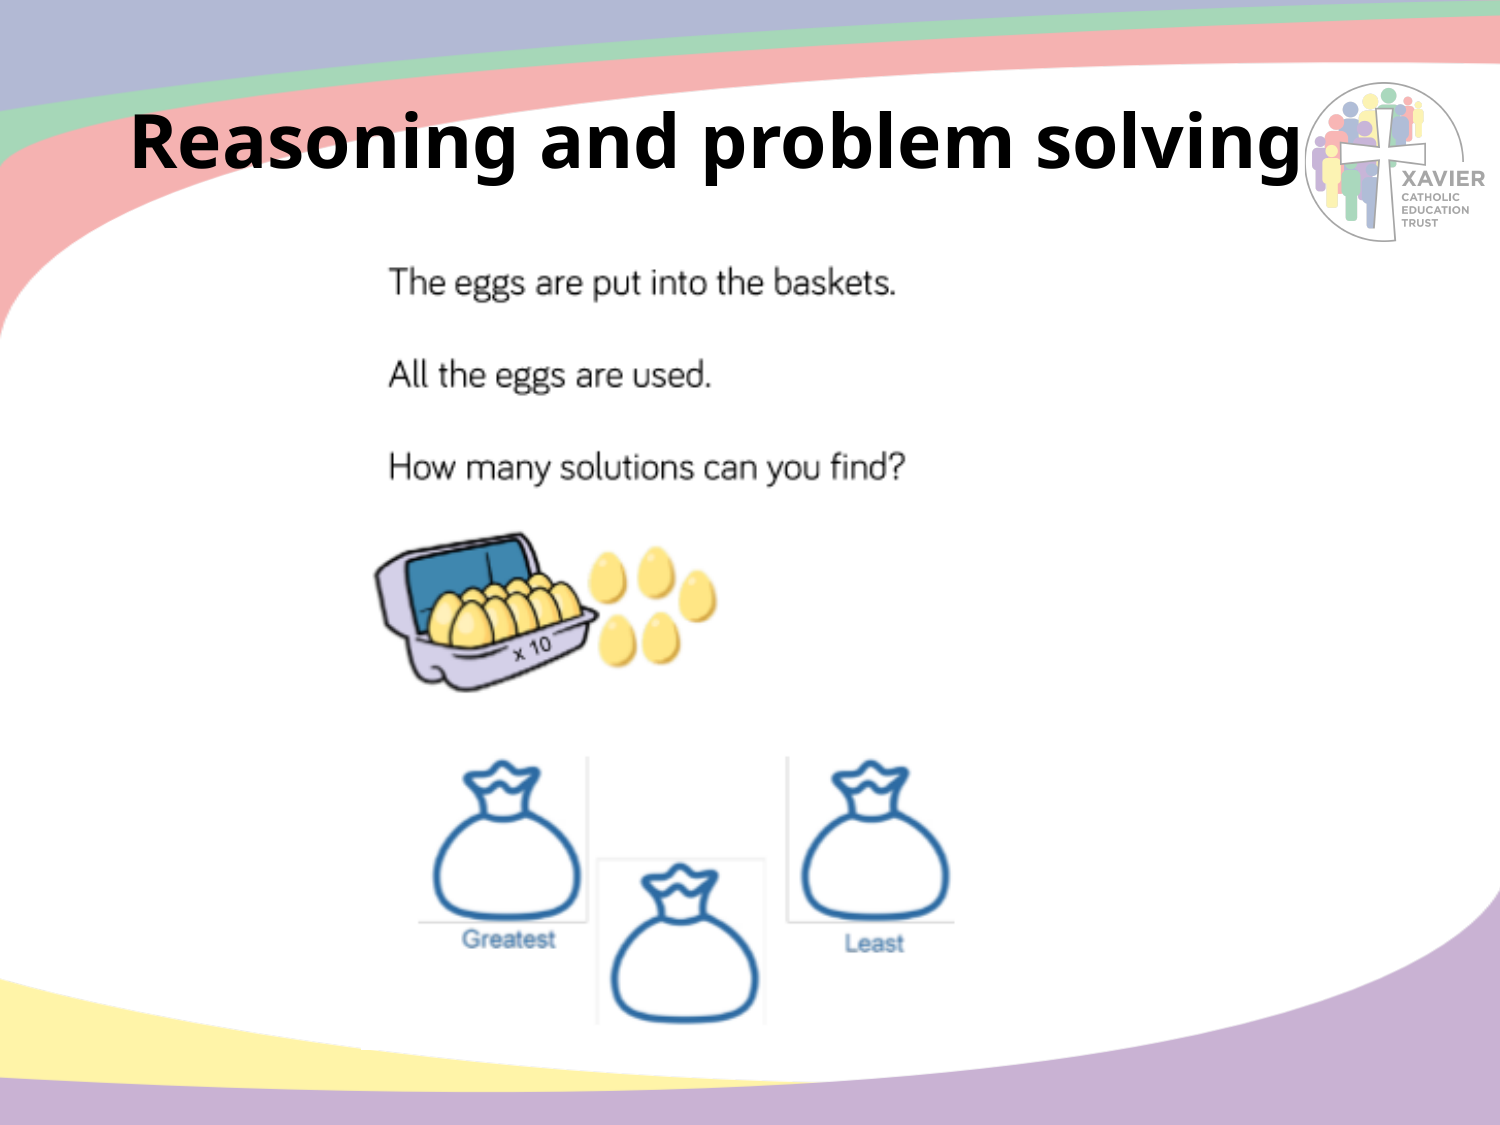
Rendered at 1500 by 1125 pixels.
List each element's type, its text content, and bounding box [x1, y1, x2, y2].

title Reasoning and problem solving [79, 52, 1355, 193]
picture [360, 264, 988, 1050]
